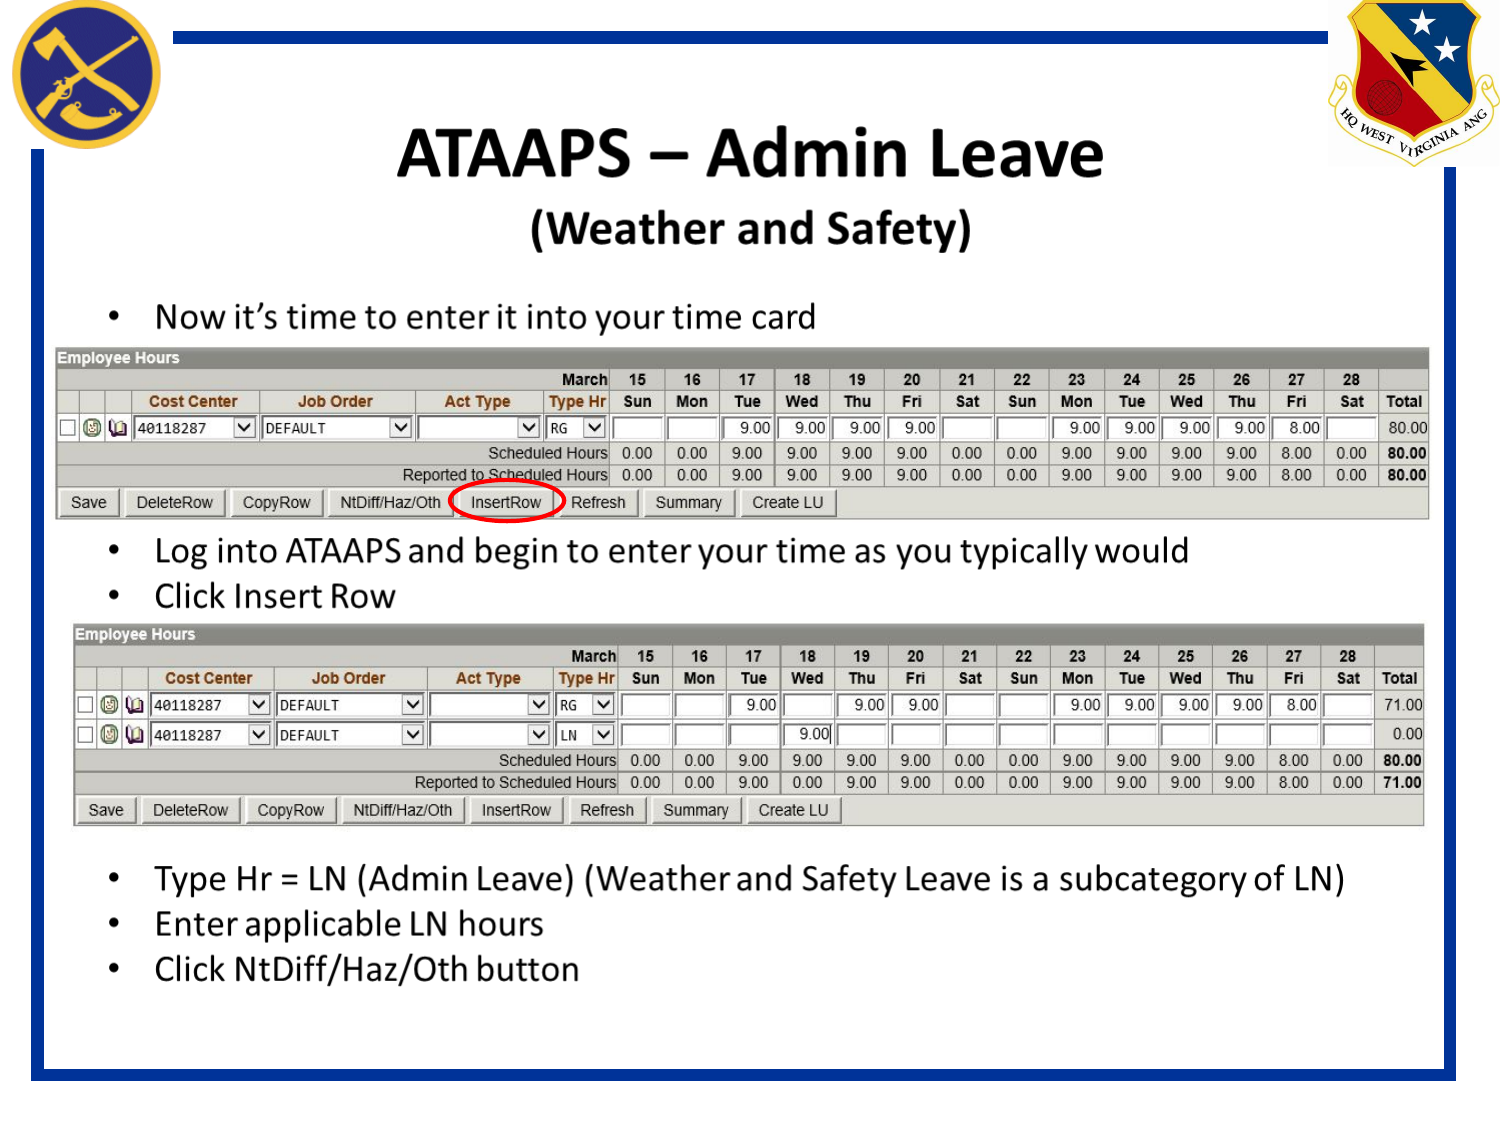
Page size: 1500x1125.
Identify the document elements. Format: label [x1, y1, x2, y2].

picture [69, 514, 1432, 832]
text_box [37, 37, 1450, 1075]
picture [86, 841, 1369, 1014]
picture [86, 82, 1151, 345]
text_box [51, 345, 1437, 524]
picture [0, 0, 173, 149]
picture [1328, 0, 1500, 167]
